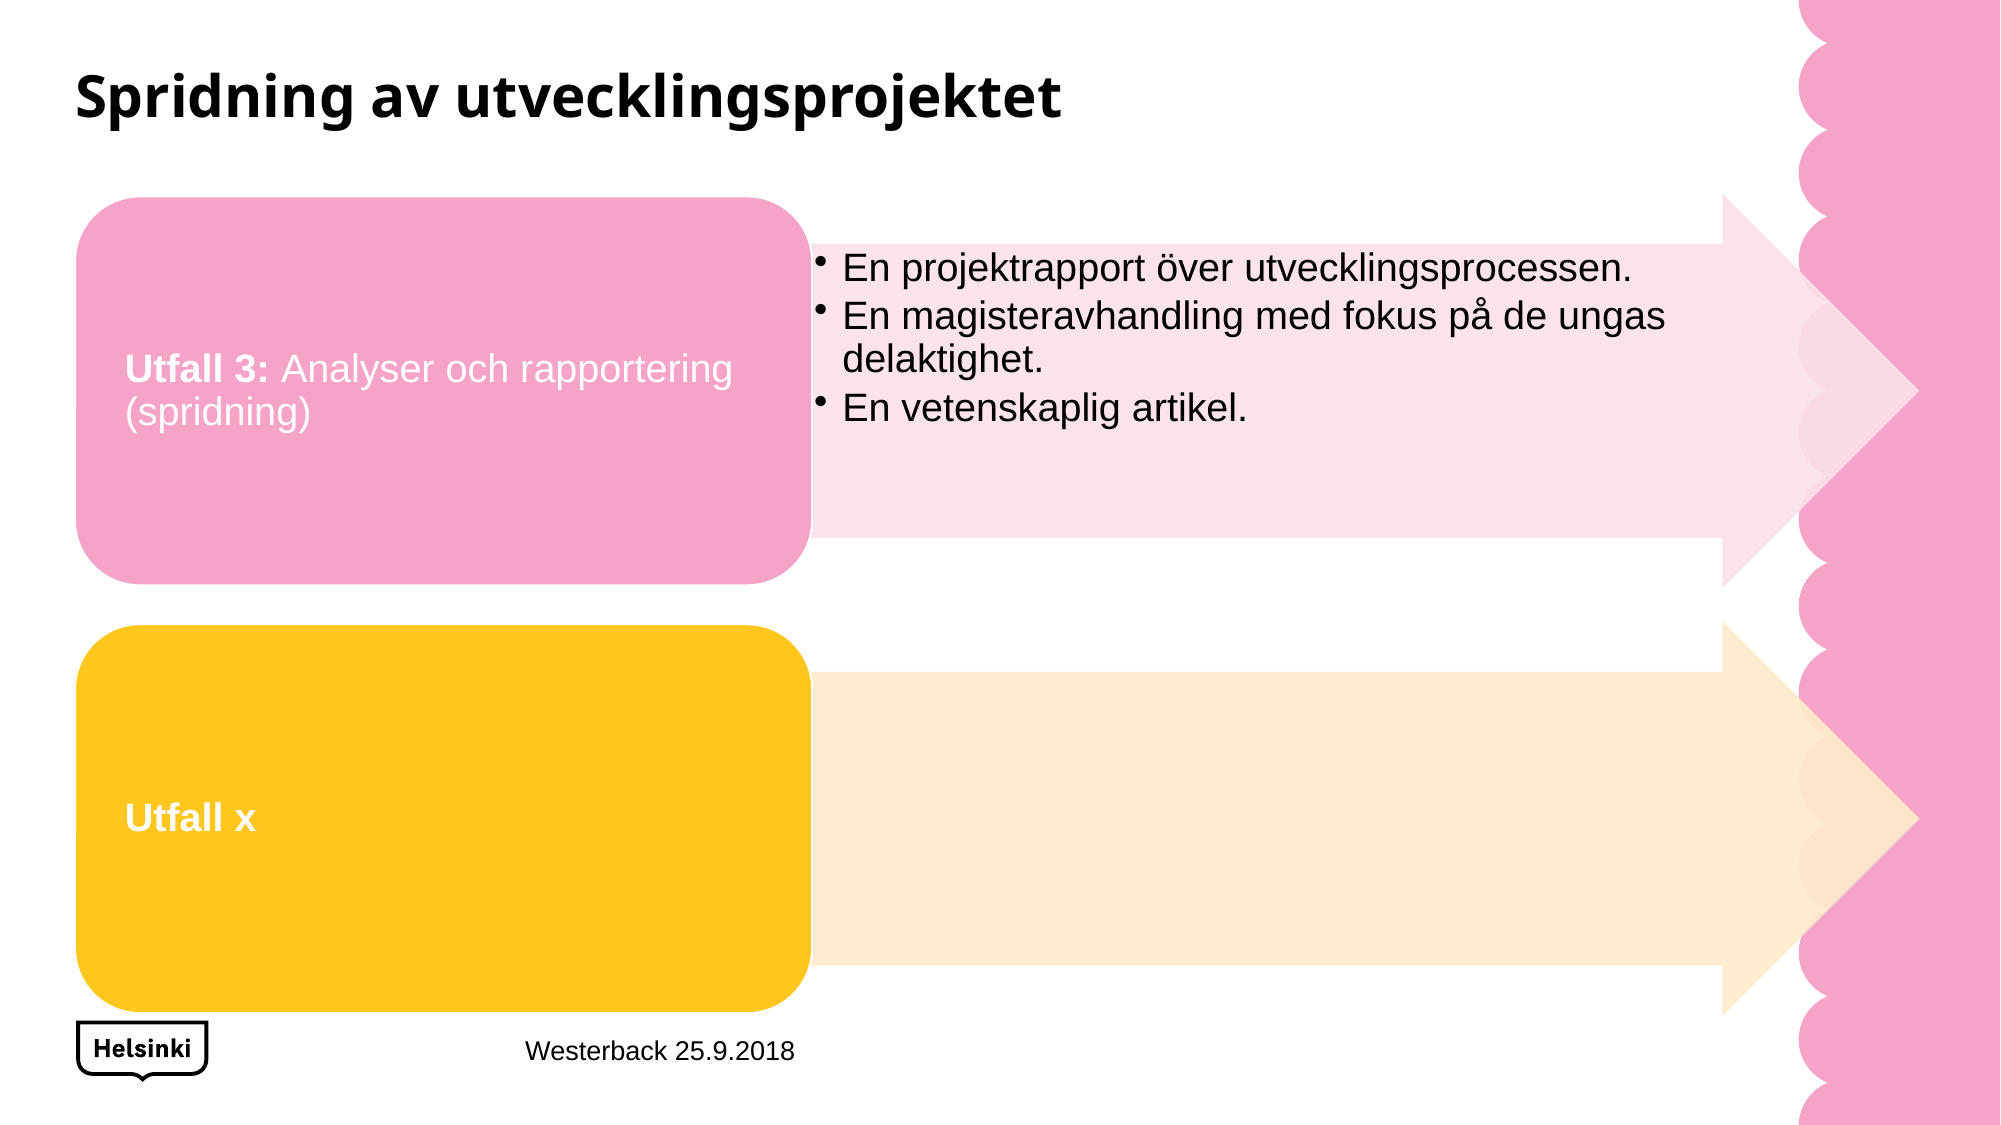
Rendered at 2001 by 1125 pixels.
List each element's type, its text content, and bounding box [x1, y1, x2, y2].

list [74, 196, 1918, 1014]
title Spridning av utvecklingsprojektet [75, 67, 1918, 196]
footer Westerback 25.9.2018 [525, 1028, 1201, 1071]
